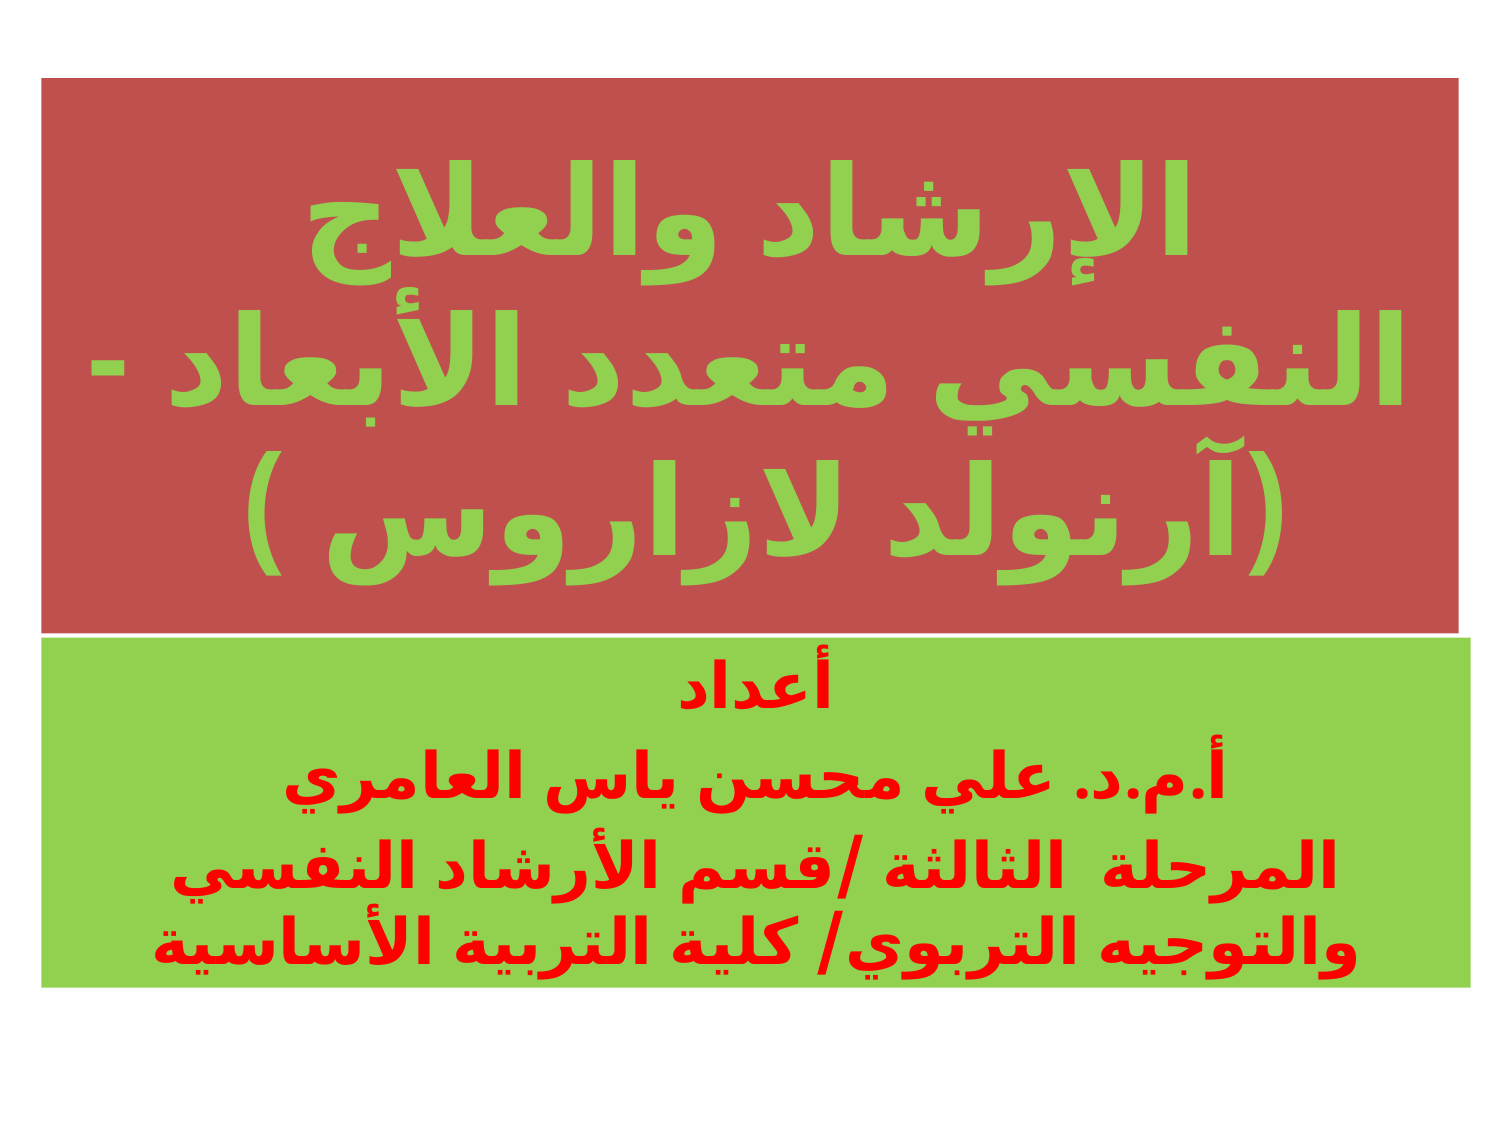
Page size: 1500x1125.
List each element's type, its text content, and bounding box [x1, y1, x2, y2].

subtitle أعداد أ.م.د. علي محسن ياس العامري المرحلة الثالثة /قسم الأرشاد النفسي والتوجيه التربوي/ كلية التربية الأساسية [41, 637, 1471, 988]
title الإرشاد والعلاج النفسي متعدد الأبعاد - (آرنولد لازاروس ) [41, 78, 1459, 634]
